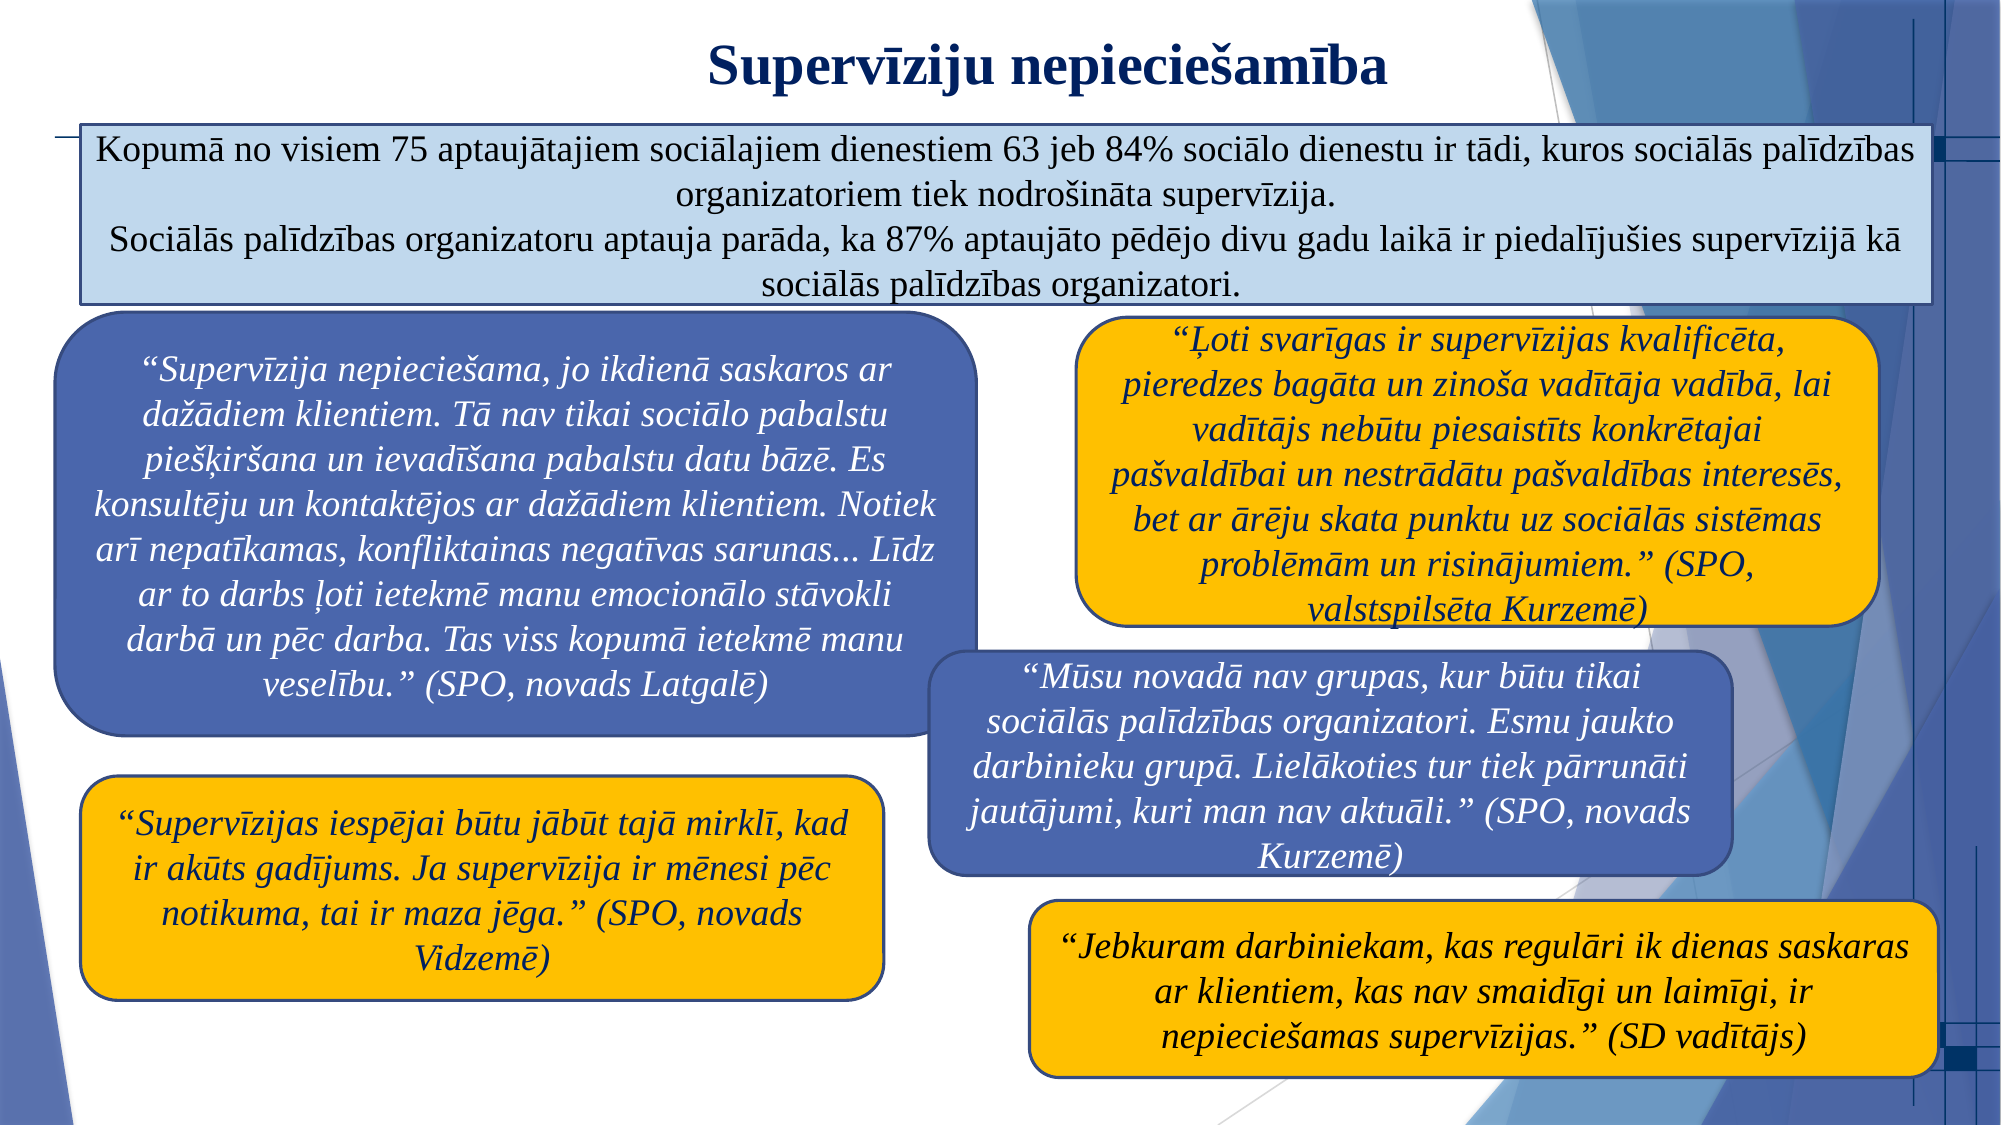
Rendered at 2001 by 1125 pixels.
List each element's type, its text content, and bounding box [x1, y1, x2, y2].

text_box “Supervīzija nepieciešama, jo ikdienā saskaros ar dažādiem klientiem. Tā nav tikai sociālo pabalstu piešķiršana un ievadīšana pabalstu datu bāzē. Es konsultēju un kontaktējos ar dažādiem klientiem. Notiek arī nepatīkamas, konfliktainas negatīvas sarunas... Līdz ar to darbs ļoti ietekmē manu emocionālo stāvokli darbā un pēc darba. Tas viss kopumā ietekmē manu veselību.” (SPO, novads Latgalē) [53, 310, 978, 738]
text_box Kopumā no visiem 75 aptaujātajiem sociālajiem dienestiem 63 jeb 84% sociālo dienestu ir tādi, kuros sociālās palīdzības organizatoriem tiek nodrošināta supervīzija. Sociālās palīdzības organizatoru aptauja parāda, ka 87% aptaujāto pēdējo divu gadu laikā ir piedalījušies supervīzijā kā sociālās palīdzības organizatori. [79, 123, 1934, 306]
text_box “Supervīzijas iespējai būtu jābūt tajā mirklī, kad ir akūts gadījums. Ja supervīzija ir mēnesi pēc notikuma, tai ir maza jēga.” (SPO, novads Vidzemē) [78, 774, 886, 1002]
text_box “Mūsu novadā nav grupas, kur būtu tikai sociālās palīdzības organizatori. Esmu jaukto darbinieku grupā. Lielākoties tur tiek pārrunāti jautājumi, kuri man nav aktuāli.” (SPO, novads Kurzemē) [927, 649, 1734, 878]
text_box “Jebkuram darbiniekam, kas regulāri ik dienas saskaras ar klientiem, kas nav smaidīgi un laimīgi, ir nepieciešamas supervīzijas.” (SD vadītājs) [1027, 898, 1941, 1080]
text_box “Ļoti svarīgas ir supervīzijas kvalificēta, pieredzes bagāta un zinoša vadītāja vadībā, lai vadītājs nebūtu piesaistīts konkrētajai pašvaldībai un nestrādātu pašvaldības interesēs, bet ar ārēju skata punktu uz sociālās sistēmas problēmām un risinājumiem.” (SPO, valstspilsēta Kurzemē) [1074, 315, 1881, 628]
title Supervīziju nepieciešamība [137, 19, 1960, 113]
